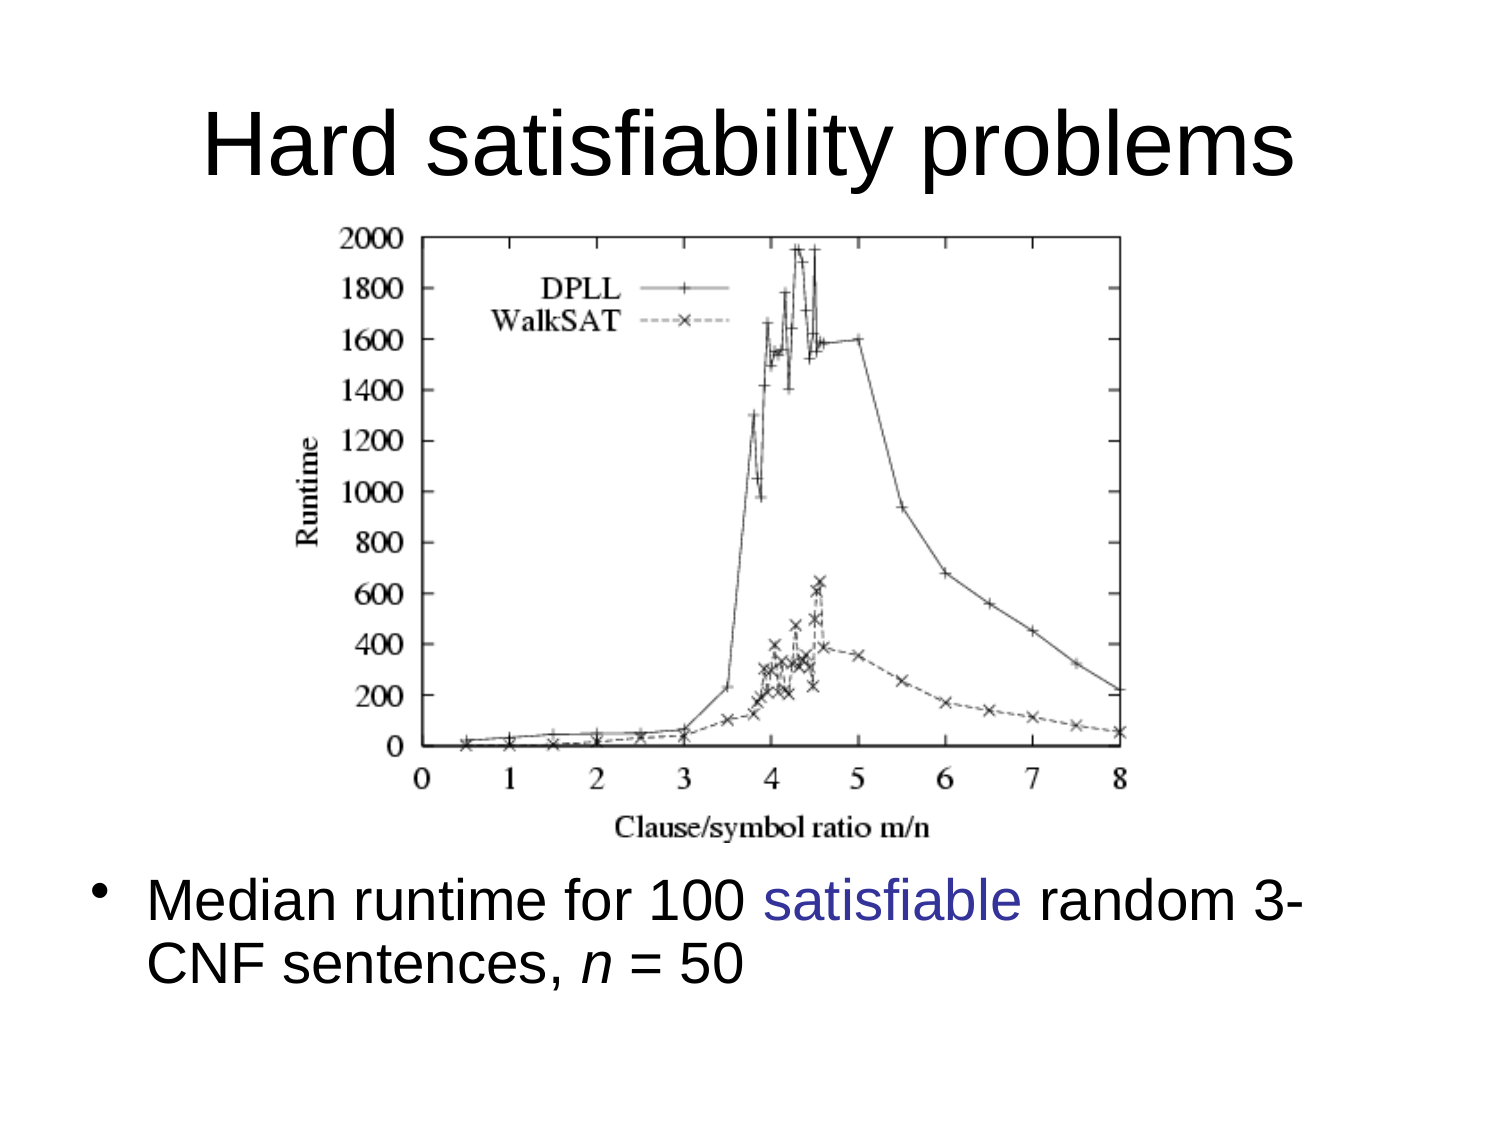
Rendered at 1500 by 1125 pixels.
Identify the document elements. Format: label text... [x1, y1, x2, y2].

list Median runtime for 100 satisfiable random 3-CNF sentences, n = 50 [75, 862, 1425, 1005]
title Hard satisfiability problems [75, 45, 1425, 233]
picture [274, 199, 1176, 844]
